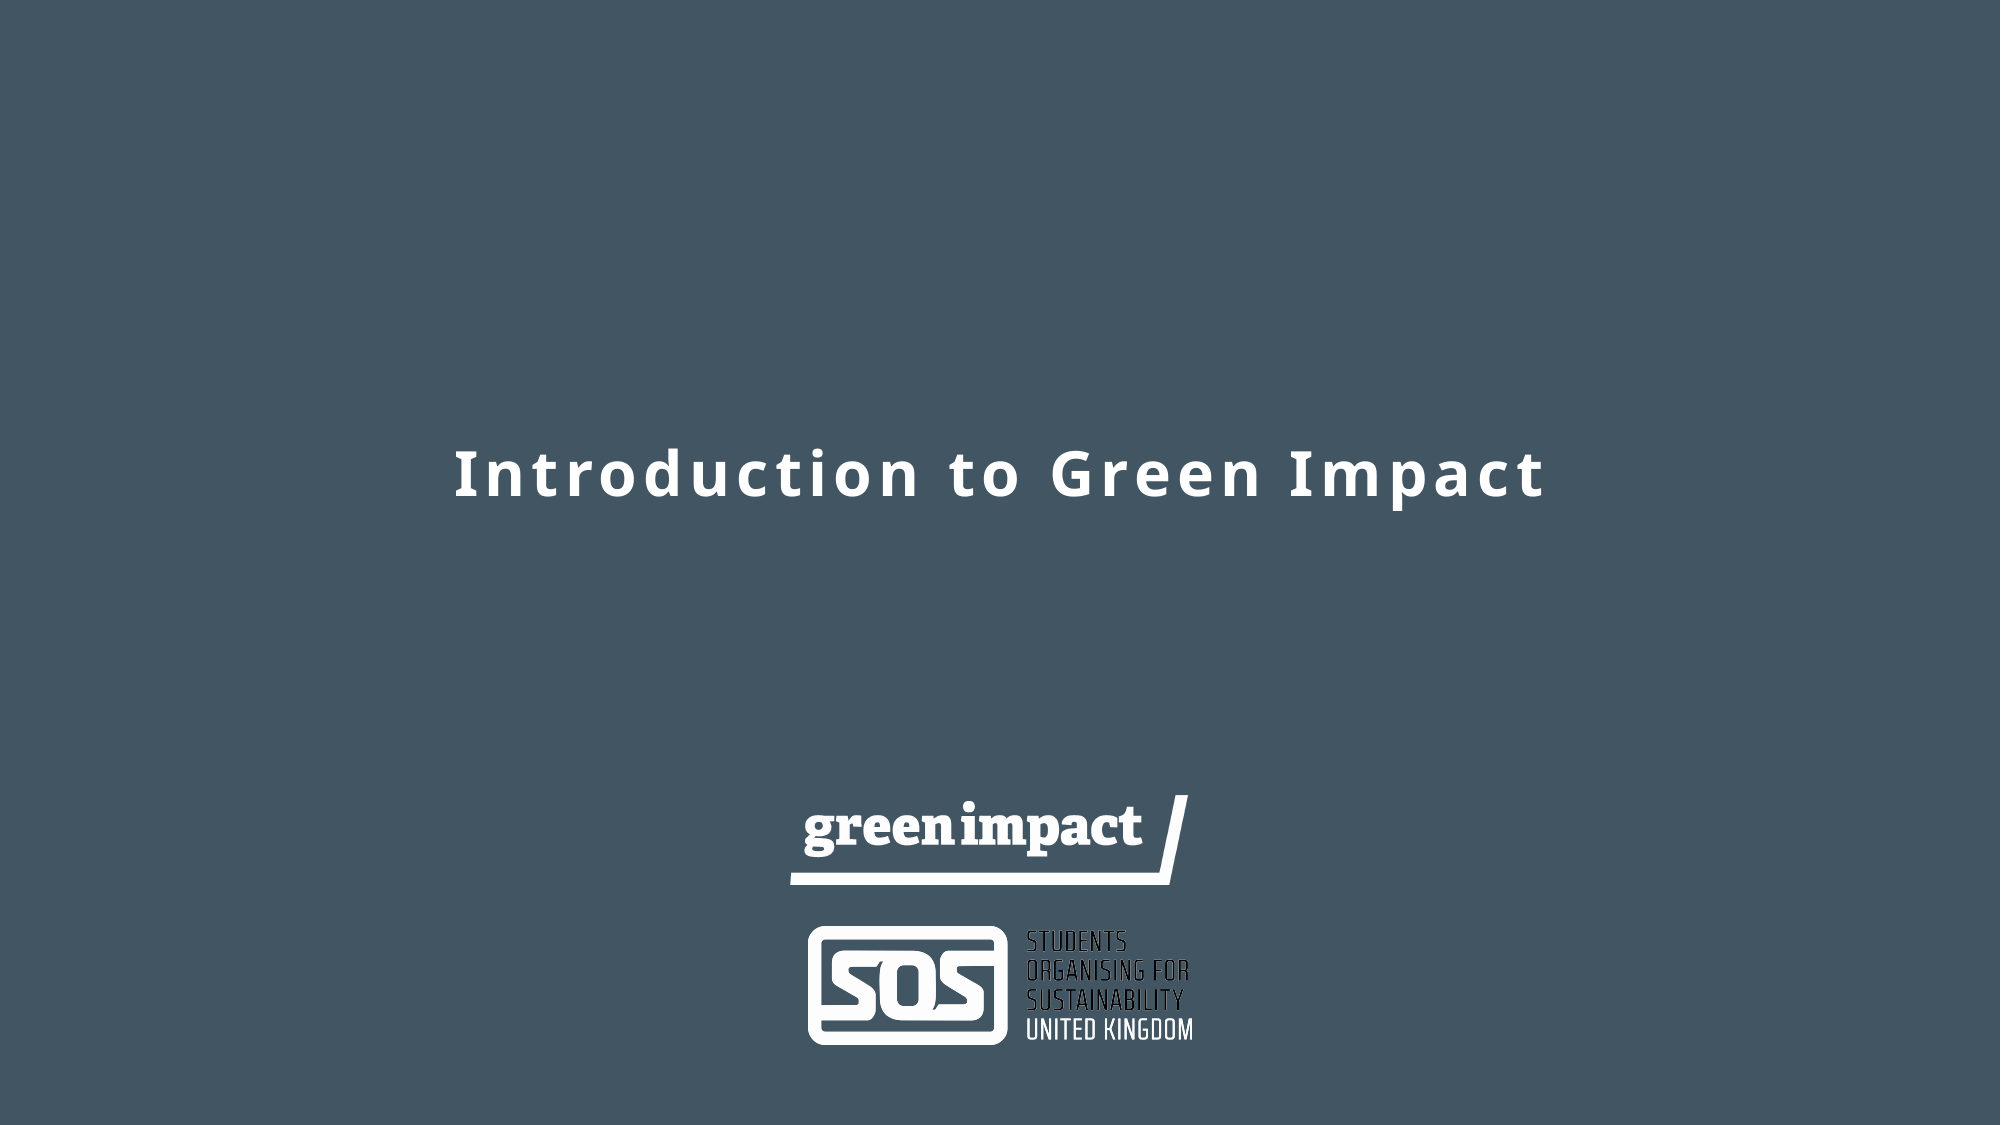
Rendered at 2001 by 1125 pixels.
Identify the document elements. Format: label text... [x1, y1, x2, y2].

picture [773, 792, 1205, 902]
subtitle Introduction to Green Impact [249, 301, 1750, 646]
picture [808, 926, 1192, 1045]
